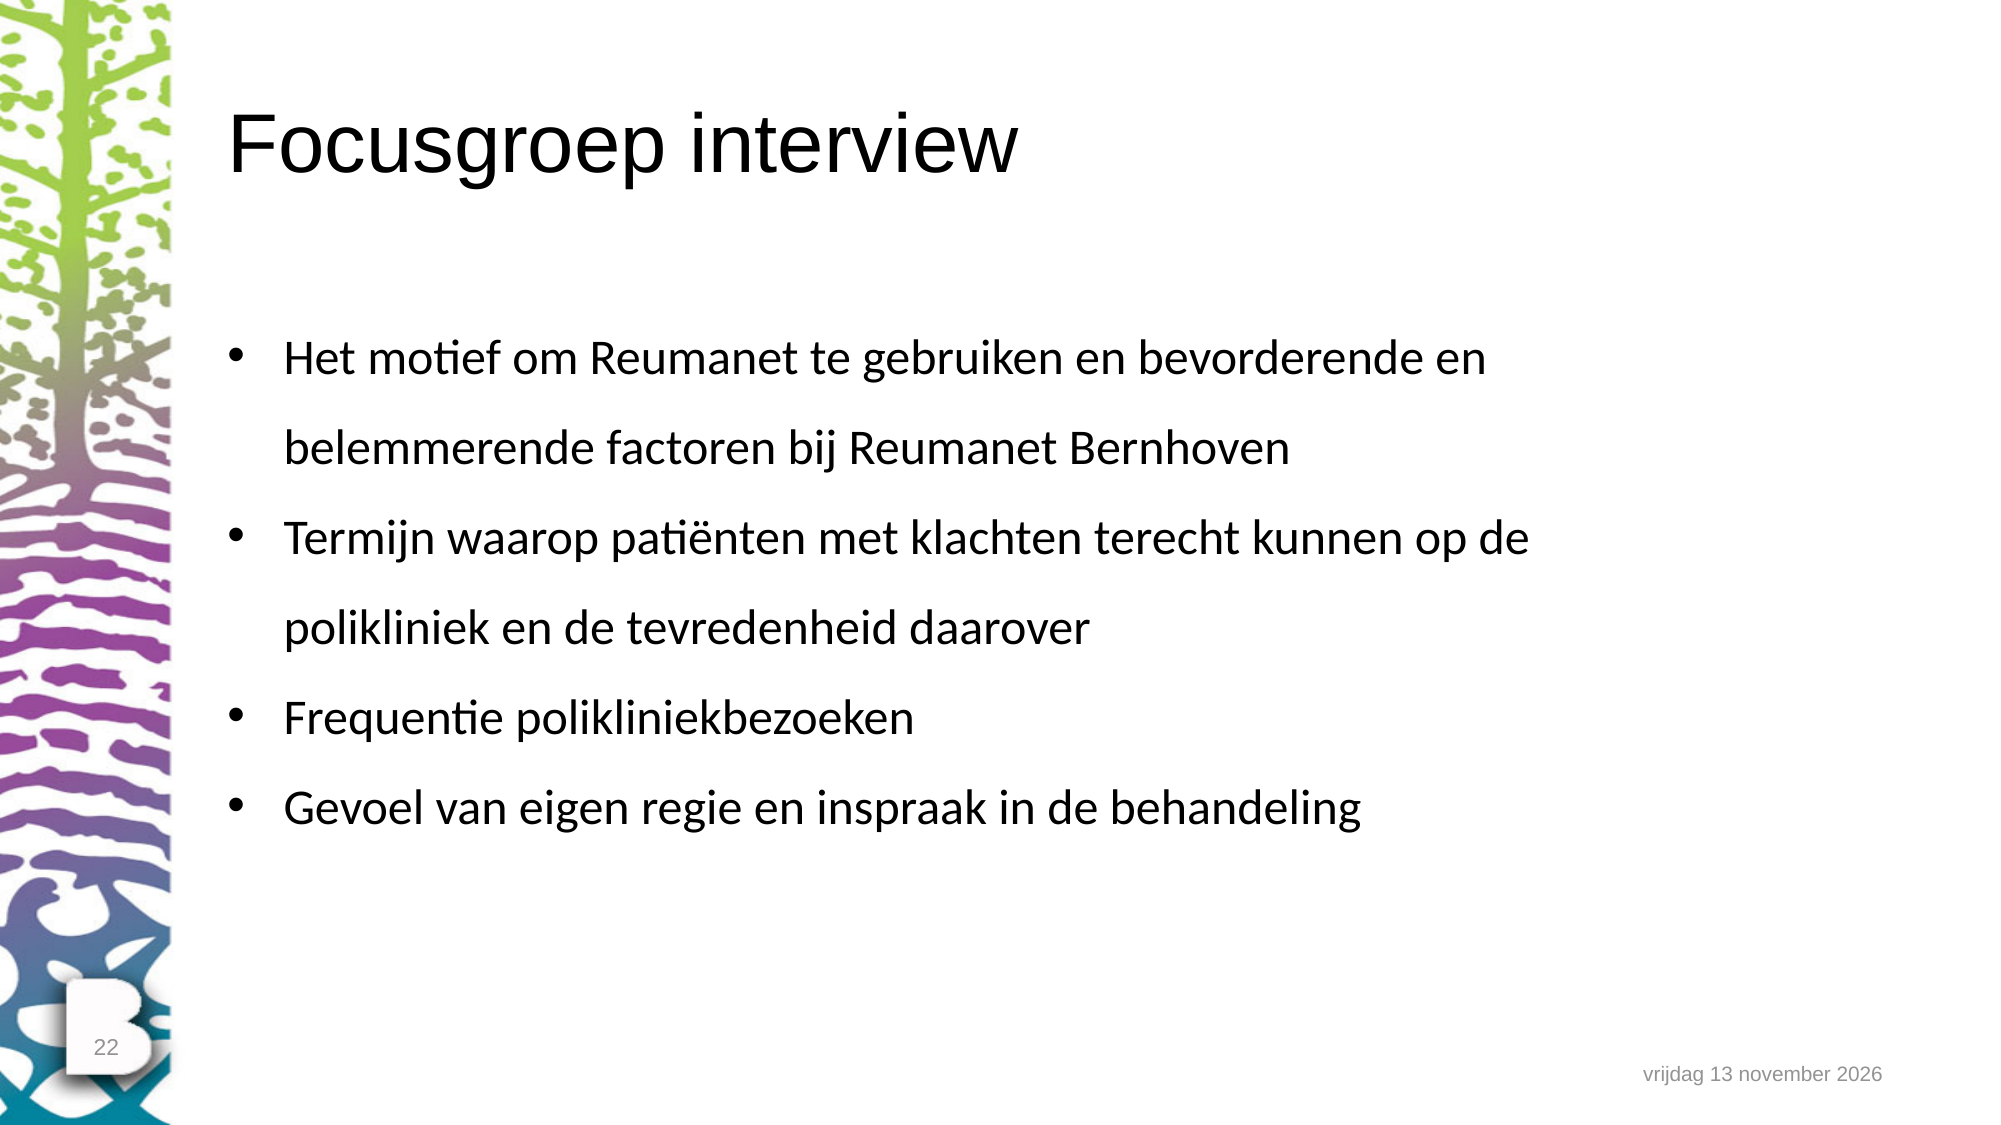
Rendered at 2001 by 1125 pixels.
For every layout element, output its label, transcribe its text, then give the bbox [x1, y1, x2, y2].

title Focusgroep interview [212, 45, 1900, 233]
text_box Het motief om Reumanet te gebruiken en bevorderende en belemmerende factoren bij Reumanet Bernhoven Termijn waarop patiënten met klachten terecht kunnen op de polikliniek en de tevredenheid daarover Frequentie polikliniekbezoeken Gevoel van eigen regie en inspraak in de behandeling [212, 287, 1585, 842]
picture [0, 0, 2001, 1125]
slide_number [1472, 1042, 1898, 1103]
slide_number 22 [54, 1025, 158, 1086]
